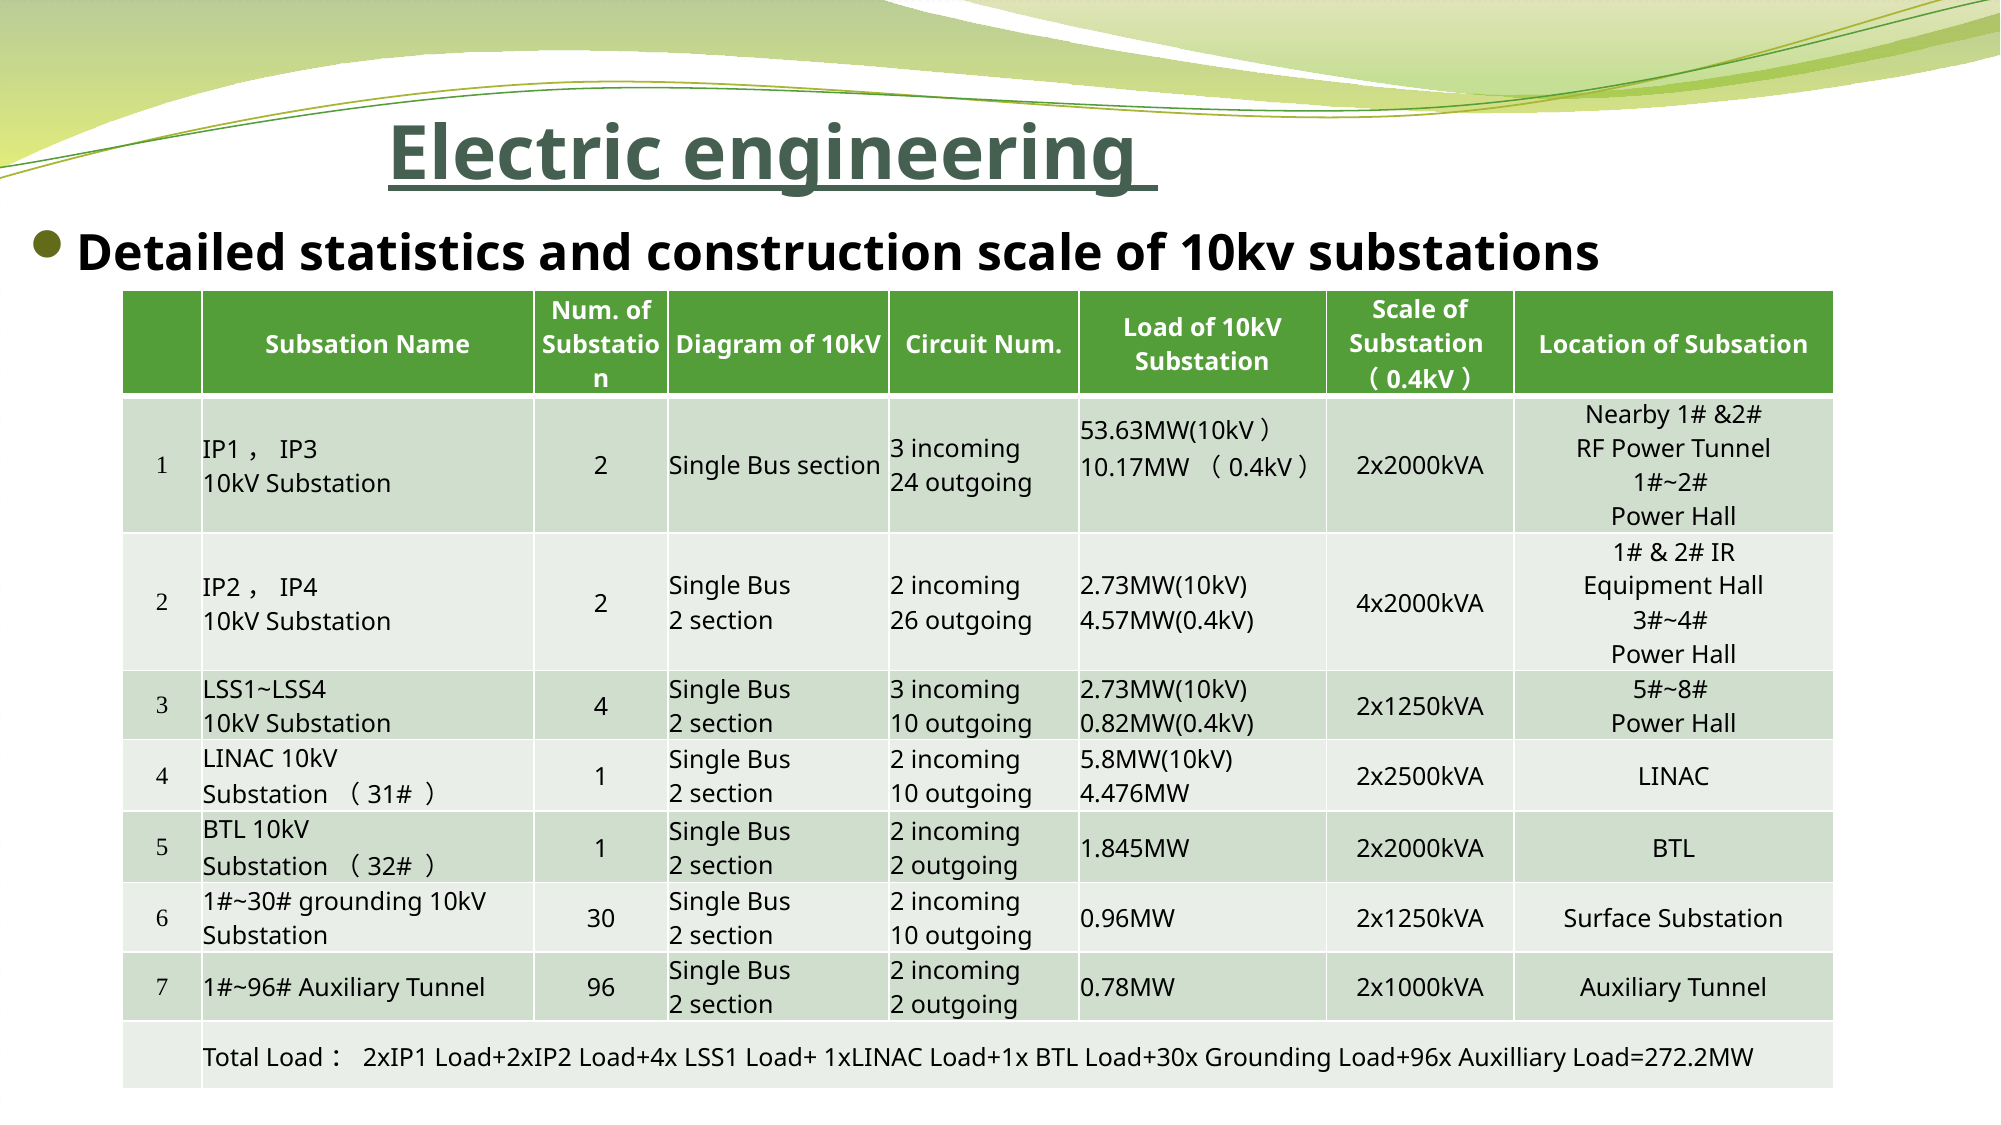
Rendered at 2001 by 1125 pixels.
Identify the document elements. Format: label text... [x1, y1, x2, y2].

table_cell BTL 10kV Substation（32# ） [203, 812, 533, 882]
table_cell IP2，IP4 10kV Substation [203, 534, 533, 670]
table_cell 4 [535, 671, 667, 739]
table_cell 53.63MW(10kV） 10.17MW（0.4kV） [1080, 399, 1326, 532]
table_cell 2x2000kVA [1327, 812, 1513, 882]
table_header Num. of Substation [535, 291, 667, 393]
table_cell 2.73MW(10kV) 0.82MW(0.4kV) [1080, 671, 1326, 739]
table_cell 96 [535, 953, 667, 1020]
table_cell 4x2000kVA [1327, 534, 1513, 670]
table_header Circuit Num. [890, 291, 1078, 393]
table_cell Single Bus section [669, 399, 888, 532]
table_cell 5 [123, 812, 201, 882]
table_cell Single Bus 2 section [669, 671, 888, 739]
text_box Detailed statistics and construction scale of 10kv substations [14, 212, 1819, 1125]
table_cell 2 incoming 2 outgoing [890, 812, 1078, 882]
table_cell 30 [535, 883, 667, 951]
table_cell [123, 1022, 201, 1088]
table_cell 2x1250kVA [1327, 671, 1513, 739]
table_cell LSS1~LSS4 10kV Substation [203, 671, 533, 739]
table_cell Nearby 1# &2# RF Power Tunnel 1#~2# Power Hall [1515, 399, 1833, 532]
table_cell 2 incoming 2 outgoing [890, 953, 1078, 1020]
table_cell 4 [123, 740, 201, 810]
table_cell Single Bus 2 section [669, 812, 888, 882]
table_header Location of Subsation [1515, 291, 1833, 393]
table_cell 2.73MW(10kV) 4.57MW(0.4kV) [1080, 534, 1326, 670]
table_cell 2x2000kVA [1327, 399, 1513, 532]
table_cell IP1，IP3 10kV Substation [203, 399, 533, 532]
table_cell 2x1000kVA [1327, 953, 1513, 1020]
table_cell 1#~96# Auxiliary Tunnel [203, 953, 533, 1020]
table_cell 0.78MW [1080, 953, 1326, 1020]
title Electric engineering [387, 97, 2000, 285]
table_cell Auxiliary Tunnel [1515, 953, 1833, 1020]
table_header Scale of Substation（0.4kV） [1327, 291, 1513, 393]
table_header Load of 10kV Substation [1080, 291, 1326, 393]
table_cell 2 incoming 10 outgoing [890, 883, 1078, 951]
table_cell 5#~8# Power Hall [1515, 671, 1833, 739]
table_cell 3 [123, 671, 201, 739]
table_cell 2 [535, 399, 667, 532]
table_cell 1 [535, 740, 667, 810]
table_cell 2x2500kVA [1327, 740, 1513, 810]
table_cell LINAC 10kV Substation（31# ） [203, 740, 533, 810]
table_cell 0.96MW [1080, 883, 1326, 951]
table_cell 1 [123, 399, 201, 532]
table_cell 2 [123, 534, 201, 670]
table_header [123, 291, 201, 393]
table_cell 5.8MW(10kV) 4.476MW [1080, 740, 1326, 810]
table_cell Total Load：2xIP1 Load+2xIP2 Load+4x LSS1 Load+ 1xLINAC Load+1x BTL Load+30x Grounding Load+96x Auxilliary Load=272.2MW [203, 1022, 1833, 1088]
table_header Subsation Name [203, 291, 533, 393]
table_cell 7 [123, 953, 201, 1020]
table_cell 2 [535, 534, 667, 670]
table_cell BTL [1515, 812, 1833, 882]
table_cell Surface Substation [1515, 883, 1833, 951]
table_cell 1#~30# grounding 10kV Substation [203, 883, 533, 951]
table_cell 2x1250kVA [1327, 883, 1513, 951]
table_cell 2 incoming 10 outgoing [890, 740, 1078, 810]
table_cell 1 [535, 812, 667, 882]
table_cell Single Bus 2 section [669, 883, 888, 951]
table_cell 3 incoming 10 outgoing [890, 671, 1078, 739]
table_cell 2 incoming 26 outgoing [890, 534, 1078, 670]
table_cell 1.845MW [1080, 812, 1326, 882]
table_cell 6 [123, 883, 201, 951]
table_header Diagram of 10kV [669, 291, 888, 393]
table_cell LINAC [1515, 740, 1833, 810]
table_cell Single Bus 2 section [669, 740, 888, 810]
table_cell 1# & 2# IR Equipment Hall 3#~4# Power Hall [1515, 534, 1833, 670]
table_cell Single Bus 2 section [669, 534, 888, 670]
table_cell Single Bus 2 section [669, 953, 888, 1020]
table_cell 3 incoming 24 outgoing [890, 399, 1078, 532]
